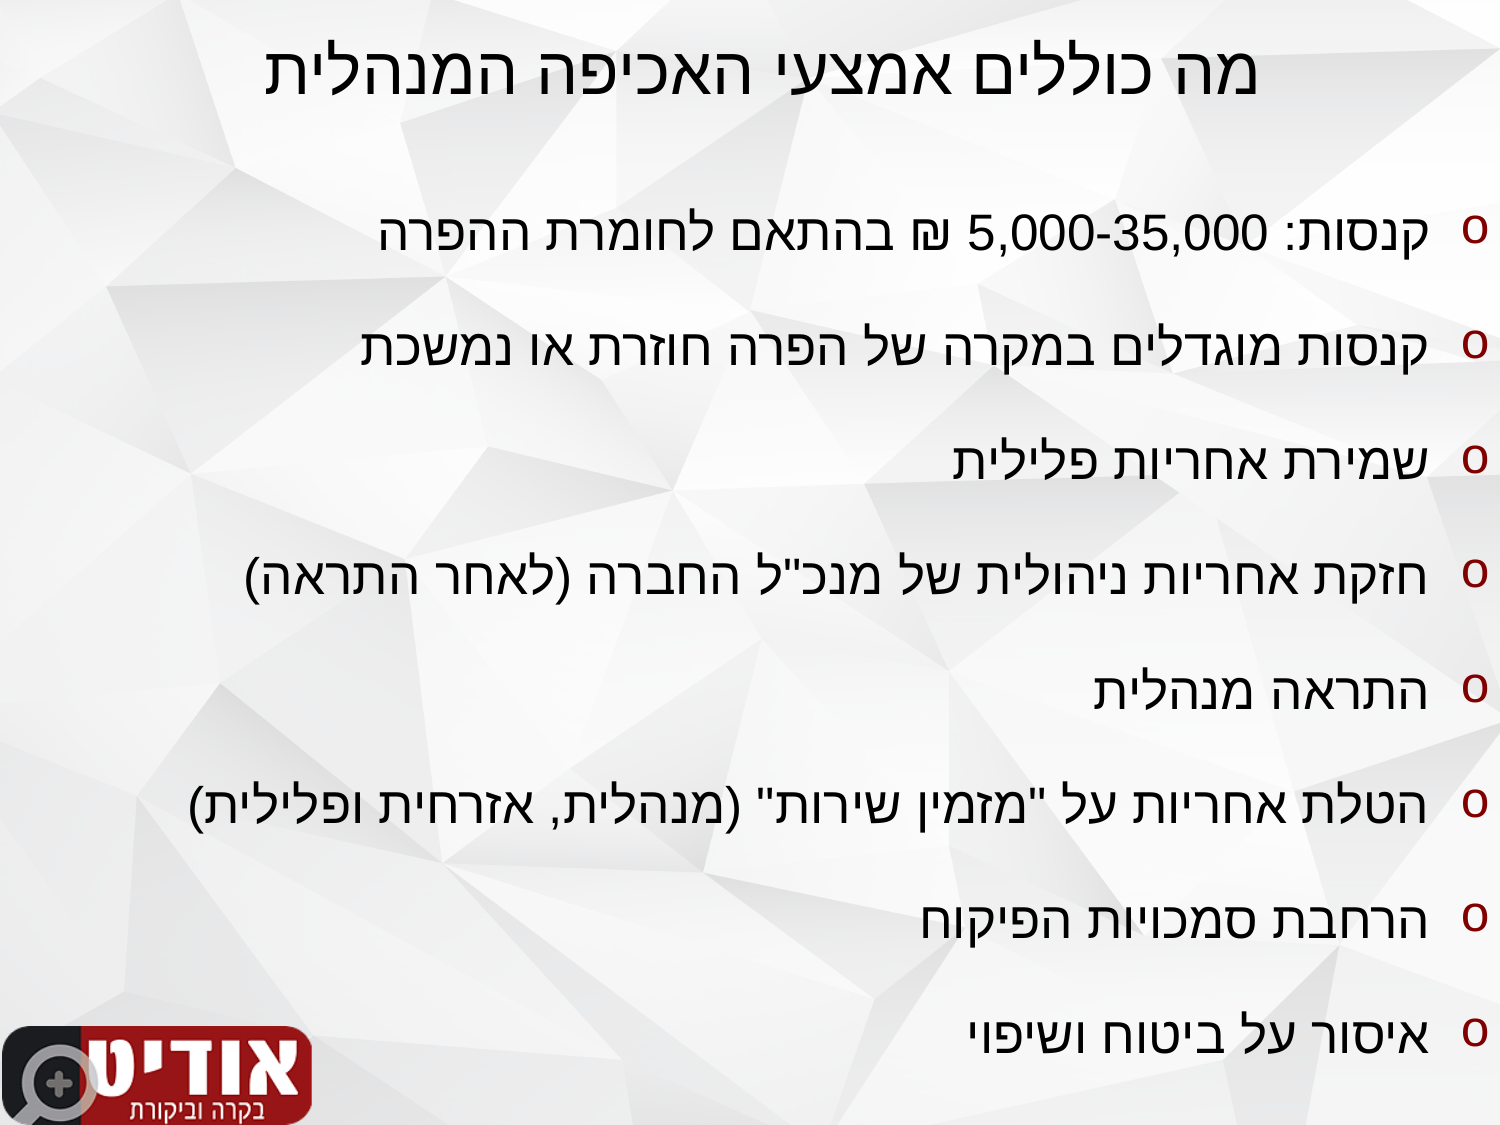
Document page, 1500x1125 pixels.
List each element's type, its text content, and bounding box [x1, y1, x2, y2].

title מה כוללים אמצעי האכיפה המנהלית [88, 42, 1439, 149]
list קנסות: 5,000-35,000 ₪ בהתאם לחומרת ההפרה קנסות מוגדלים במקרה של הפרה חוזרת או נמשכת שמירת אחריות פלילית חזקת אחריות ניהולית של מנכ"ל החברה (לאחר התראה) התראה מנהלית הטלת אחריות על "מזמין שירות" (מנהלית, אזרחית ופלילית) הרחבת סמכויות הפיקוח איסור על ביטוח ושיפוי [0, 149, 1500, 1087]
picture [2, 1026, 314, 1125]
